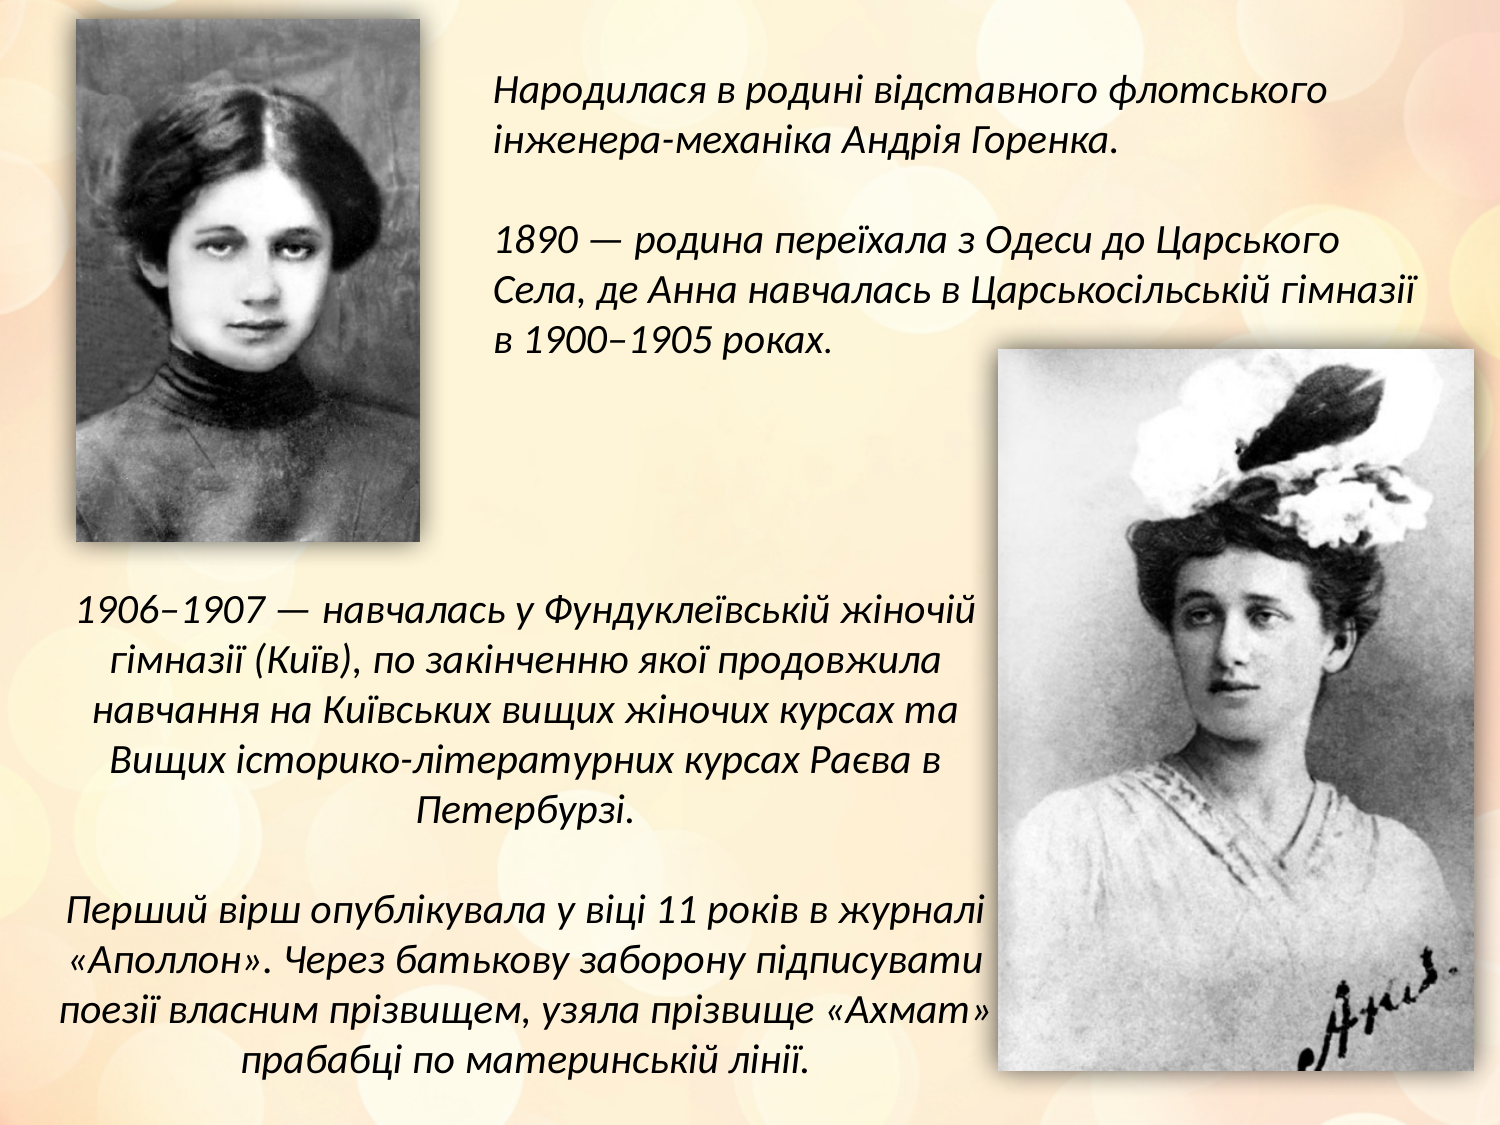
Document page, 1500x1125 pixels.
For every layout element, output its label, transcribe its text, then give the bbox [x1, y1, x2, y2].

text_box Народилася в родині відставного флотського інженера-механіка Андрія Горенка. 1890 — родина переїхала з Одеси до Царського Села, де Анна навчалась в Царськосільській гімназії в 1900–1905 роках. [478, 54, 1435, 370]
picture [0, 0, 1500, 1125]
text_box 1906–1907 — навчалась у Фундуклеївській жіночій гімназії (Київ), по закінченню якої продовжила навчання на Київських вищих жіночих курсах та Вищих історико-літературних курсах Раєва в Петербурзі. Перший вірш опублікувала у віці 11 років в журналі «Аполлон». Через батькову заборону підписувати поезії власним прізвищем, узяла прізвище «Ахмат» прабабці по материнській лінії. [29, 574, 1022, 1125]
